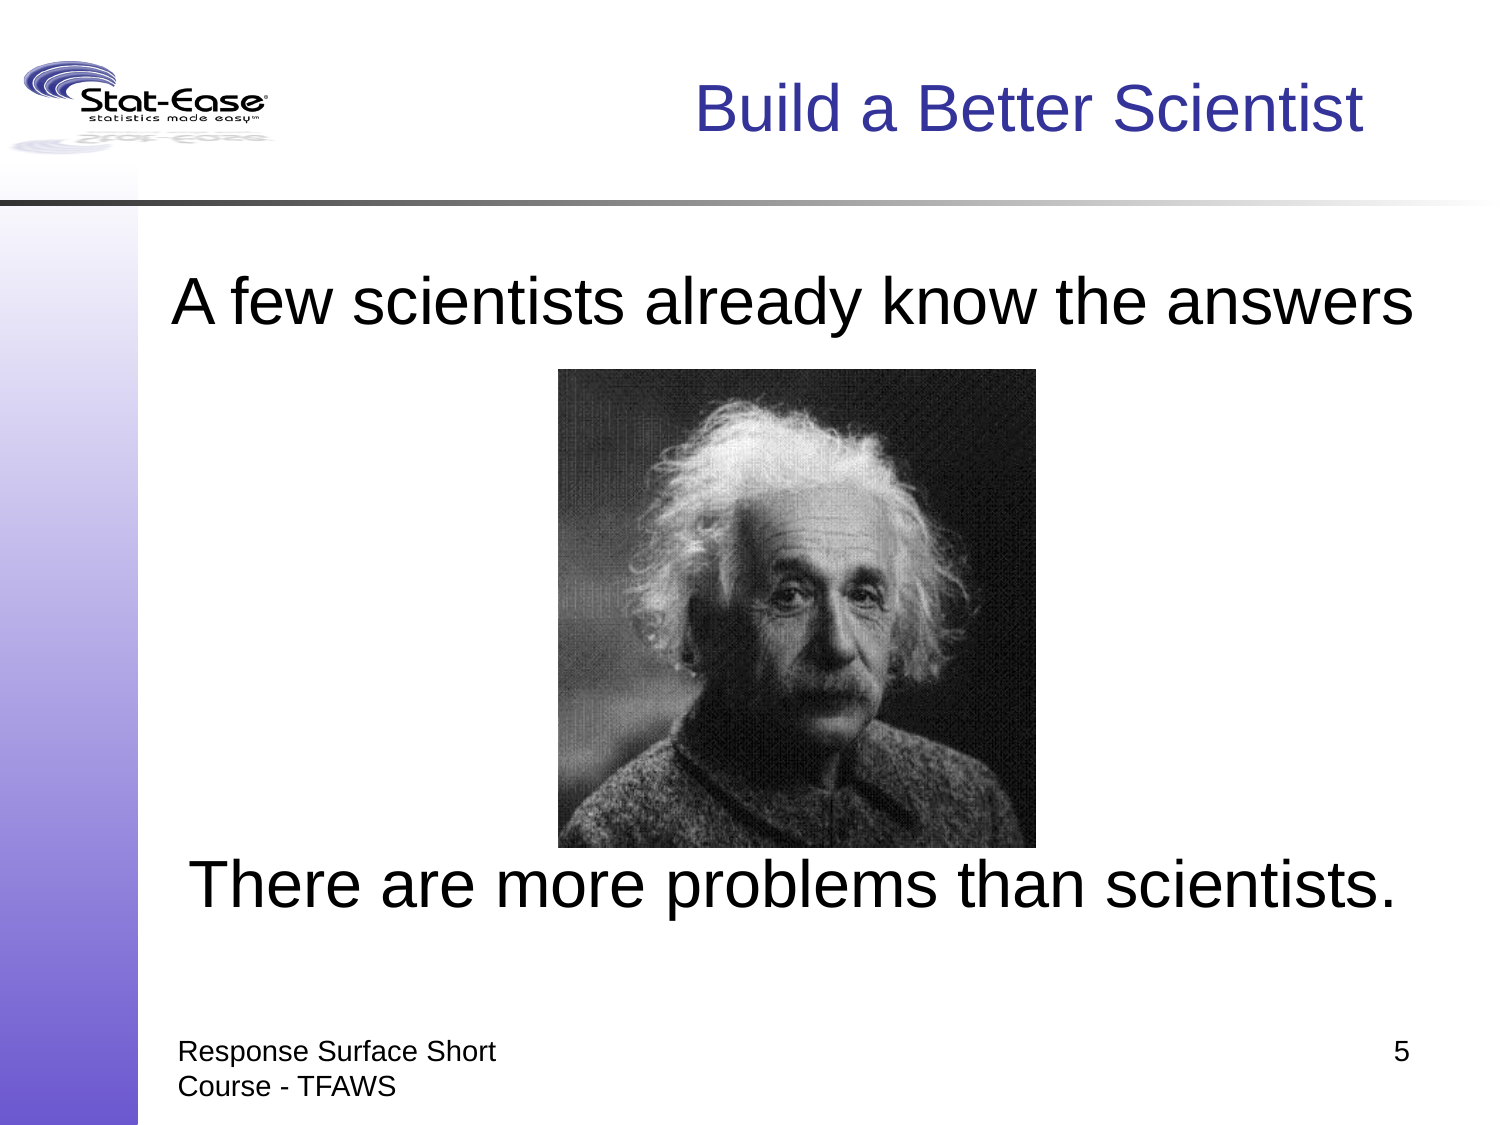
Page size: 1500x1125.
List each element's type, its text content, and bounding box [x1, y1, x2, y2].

slide_number Response Surface Short Course - TFAWS [162, 1024, 513, 1103]
list A few scientists already know the answers There are more problems than scientists. [149, 249, 1438, 1006]
title Build a Better Scientist [299, 14, 1380, 195]
slide_number 5 [1074, 1024, 1426, 1103]
picture [0, 7, 363, 263]
picture [558, 369, 1037, 848]
